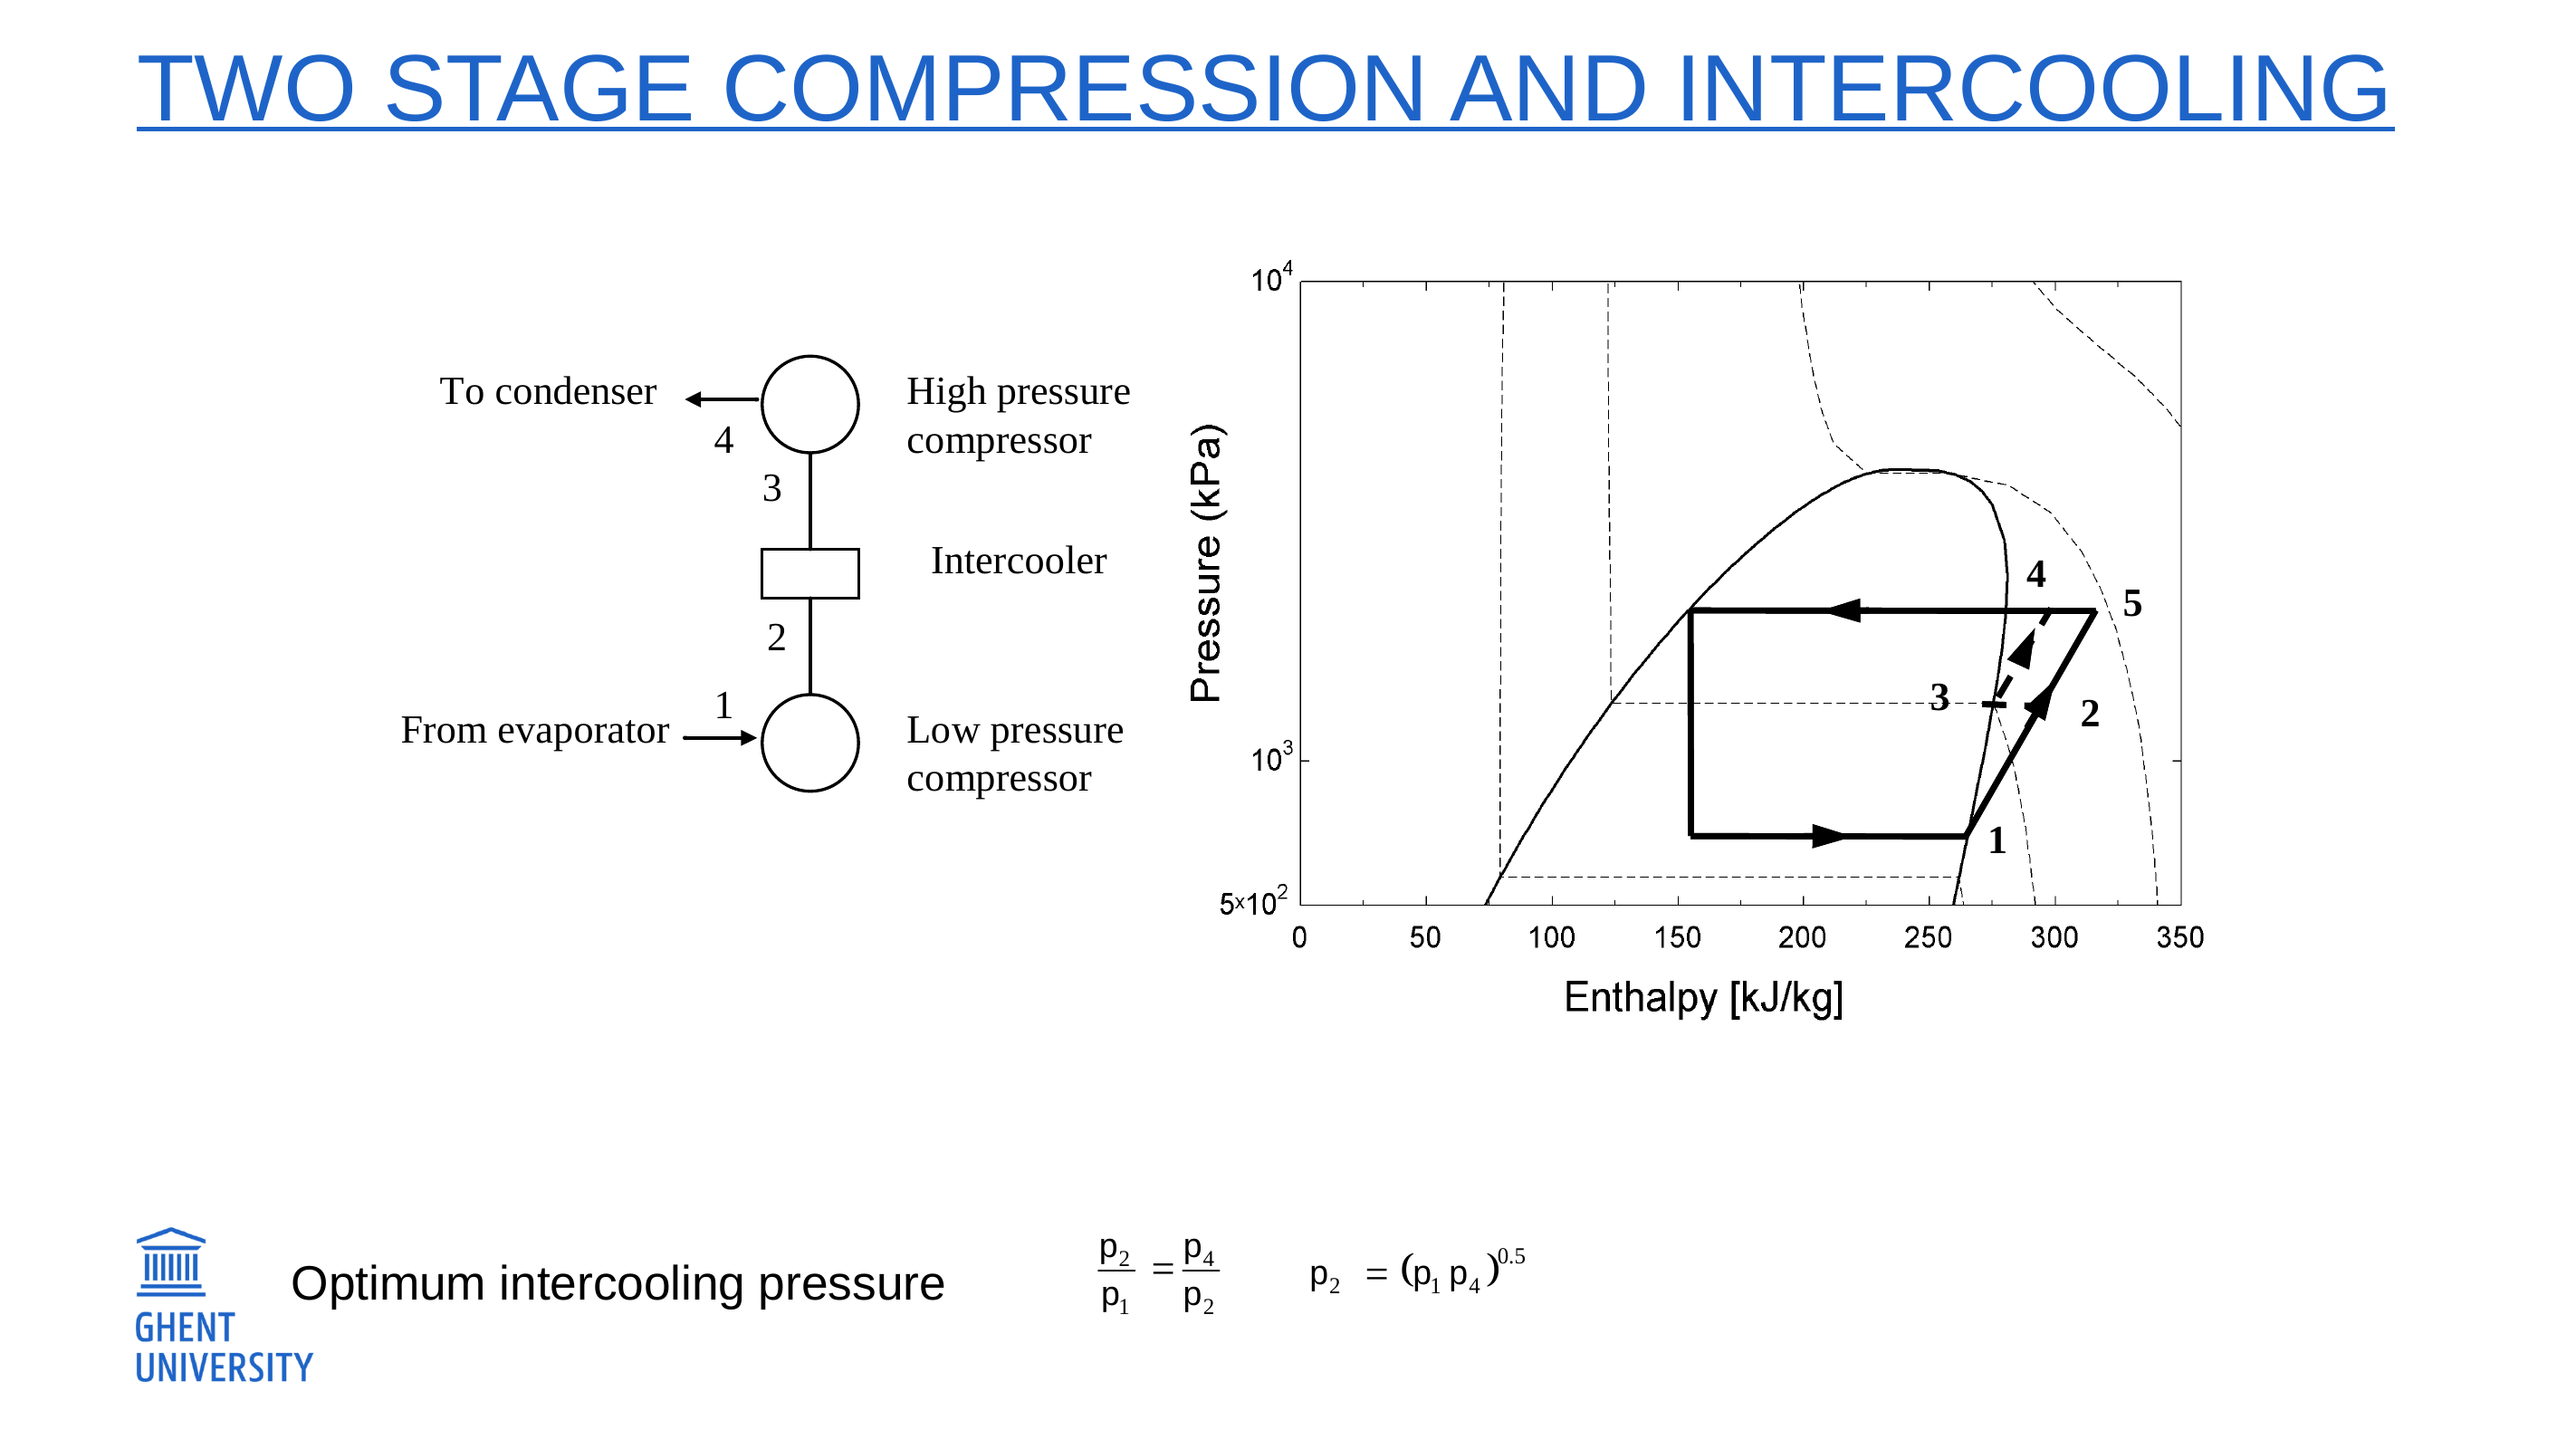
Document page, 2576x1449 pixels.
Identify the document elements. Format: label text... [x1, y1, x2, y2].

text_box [1096, 1227, 1254, 1318]
title Two stage compression and intercooling [123, 20, 2456, 149]
picture [371, 211, 2261, 1037]
picture [68, 1175, 411, 1449]
text_box Optimum intercooling pressure [277, 1245, 960, 1317]
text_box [1289, 1242, 1527, 1300]
